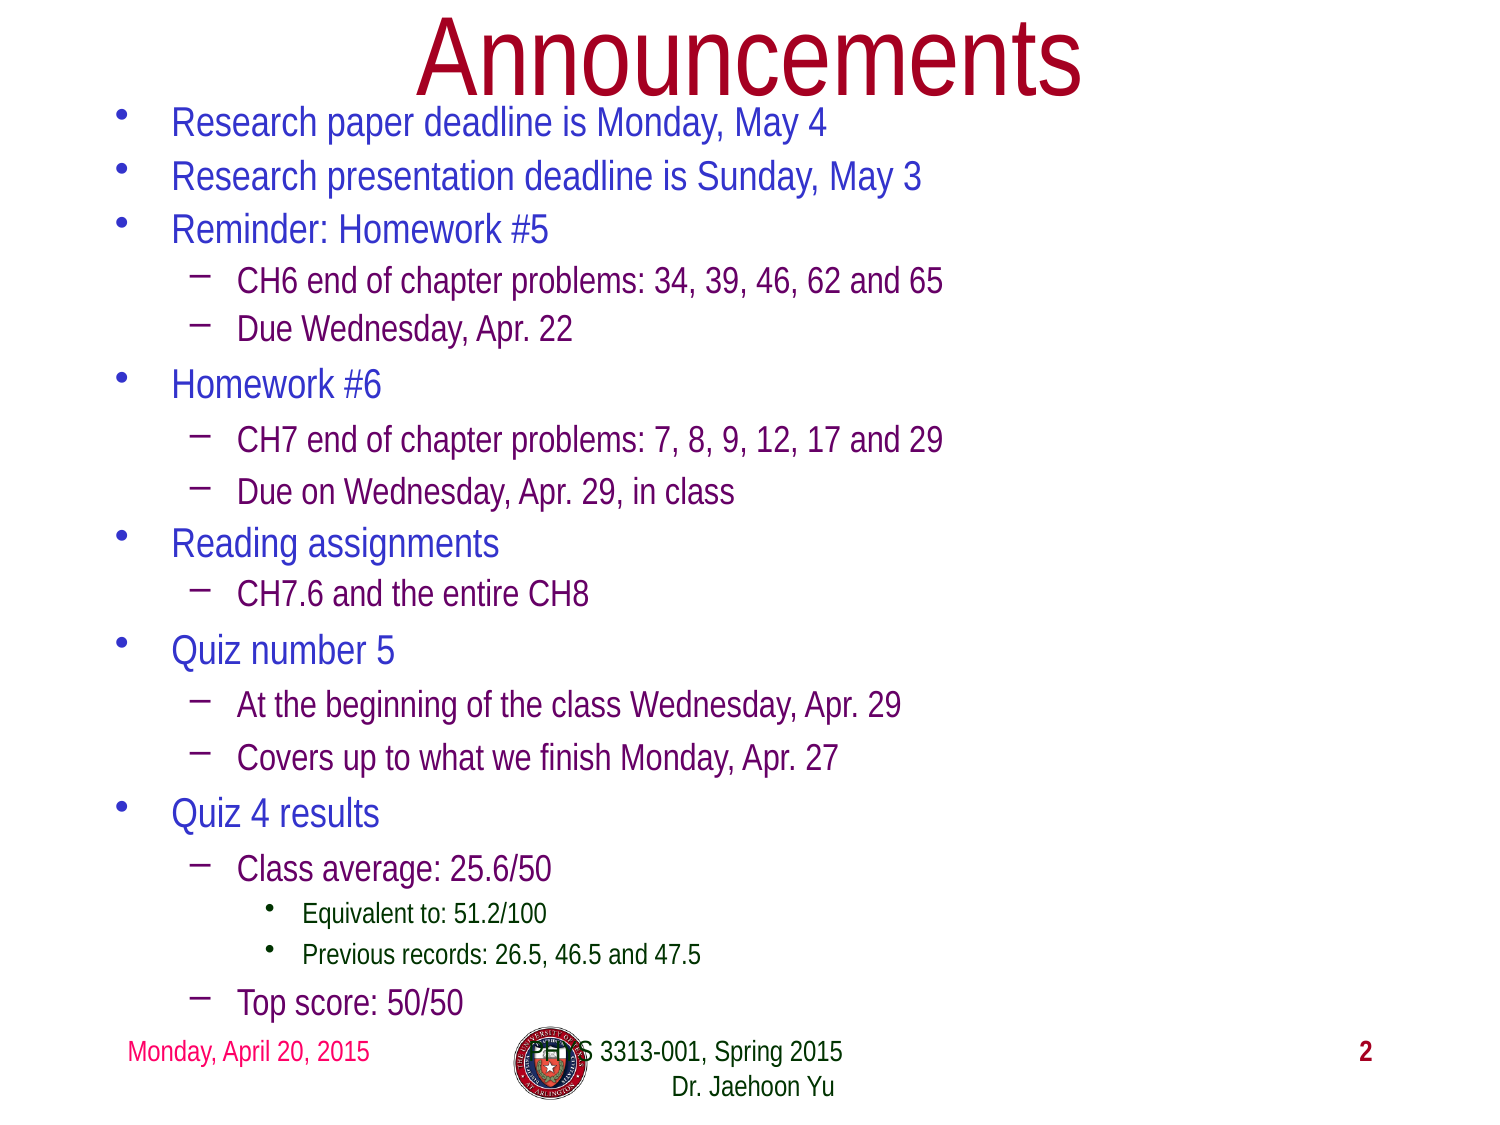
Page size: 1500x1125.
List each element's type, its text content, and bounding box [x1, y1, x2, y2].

title Announcements [112, 0, 1388, 87]
slide_number 2 [1074, 1024, 1388, 1101]
footer PHYS 3313-001, Spring 2015 Dr. Jaehoon Yu [512, 1024, 988, 1101]
list Research paper deadline is Monday, May 4 Research presentation deadline is Sunday, May 3 Reminder: Homework #5 CH6 end of chapter problems: 34, 39, 46, 62 and 65 Due Wednesday, Apr. 22 Homework #6 CH7 end of chapter problems: 7, 8, 9, 12, 17 and 29 Due on Wednesday, Apr. 29, in class Reading assignments CH7.6 and the entire CH8 Quiz number 5 At the beginning of the class Wednesday, Apr. 29 Covers up to what we finish Monday, Apr. 27 Quiz 4 results Class average: 25.6/50 Equivalent to: 51.2/100 Previous records: 26.5, 46.5 and 47.5 Top score: 50/50 [99, 87, 1402, 1001]
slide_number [112, 1024, 426, 1101]
